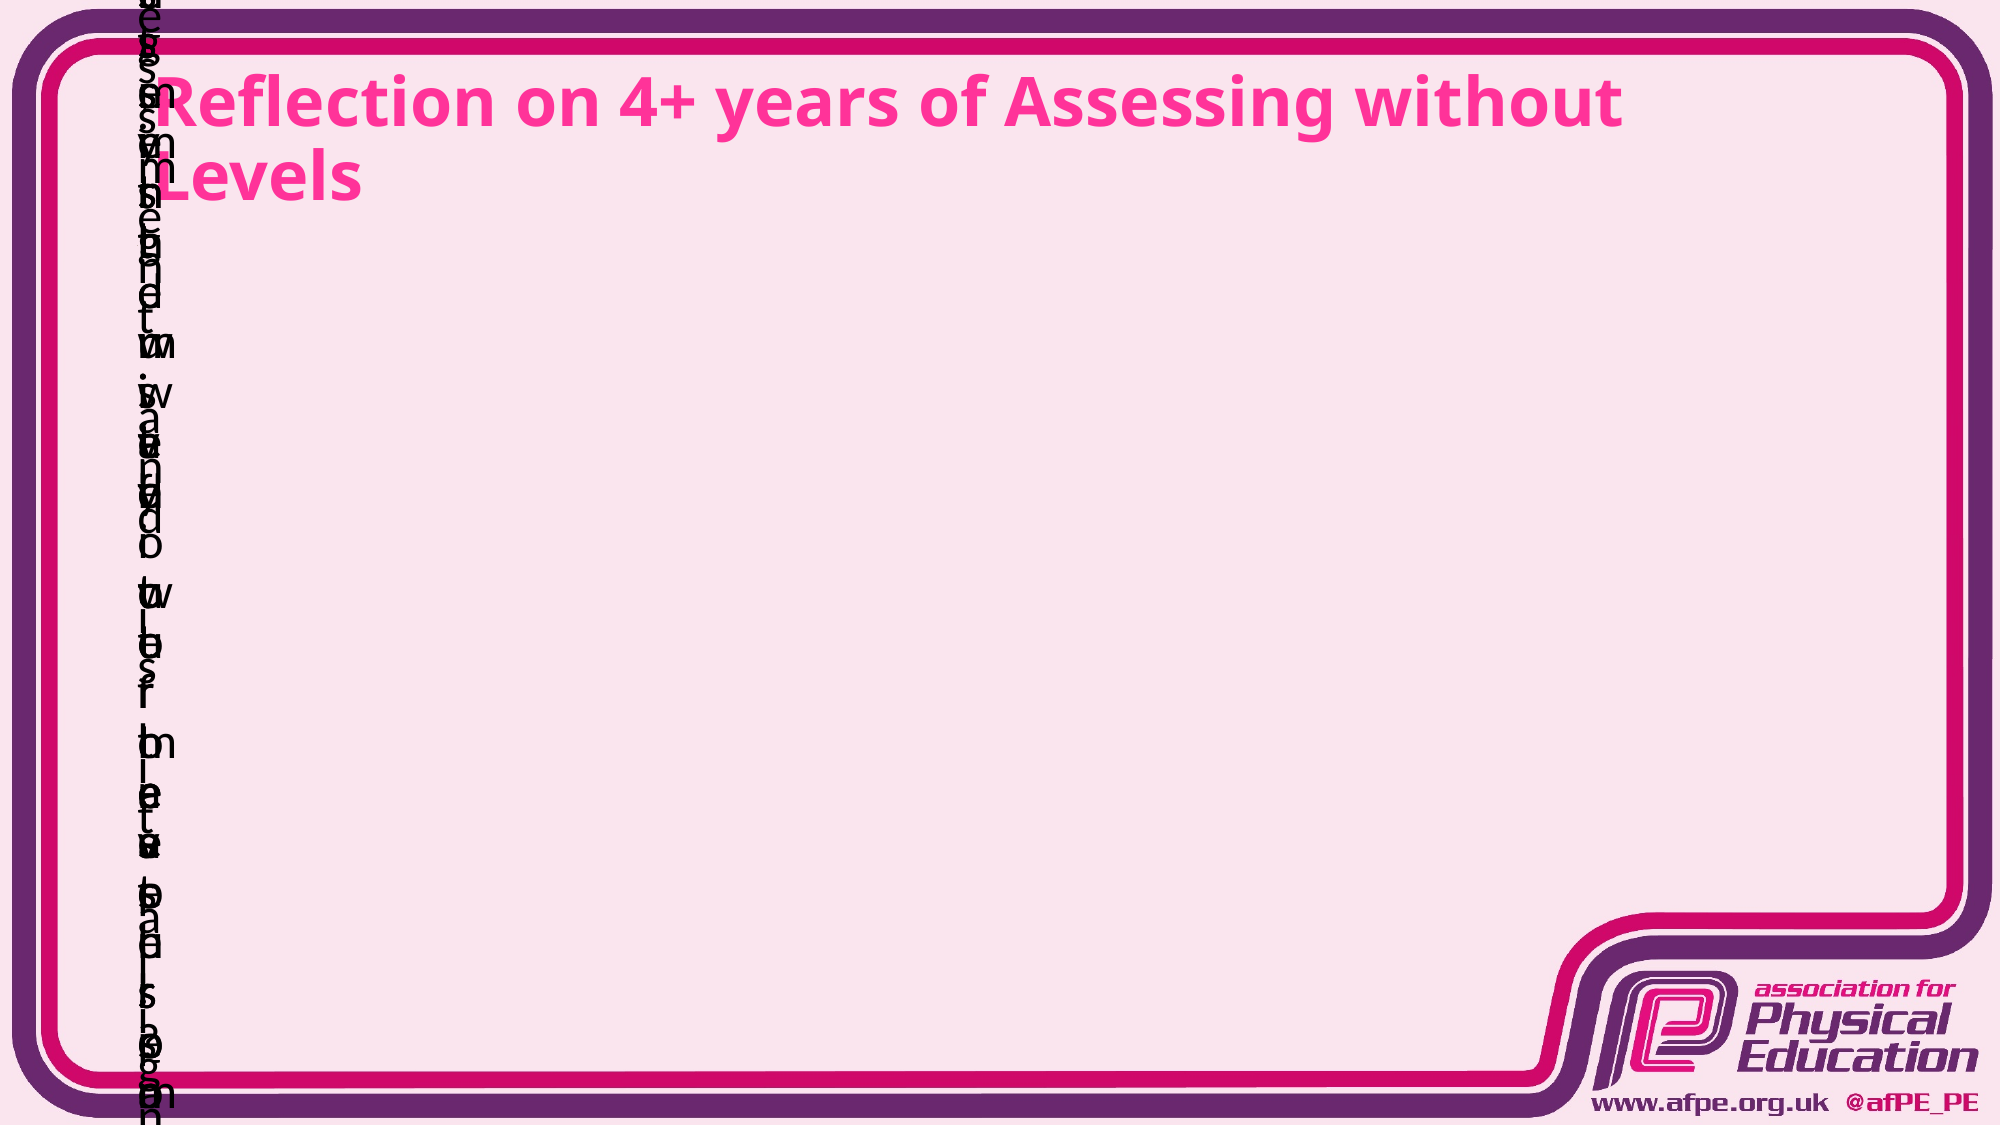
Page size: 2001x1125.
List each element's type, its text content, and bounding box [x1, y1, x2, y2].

picture [145, 1112, 156, 1125]
picture [146, 38, 153, 45]
picture [145, 997, 151, 1005]
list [137, 245, 1863, 960]
title Reflection on 4+ years of Assessing without Levels [137, 59, 1863, 223]
picture [0, 0, 2000, 1125]
picture [143, 11, 156, 17]
picture [146, 238, 153, 245]
